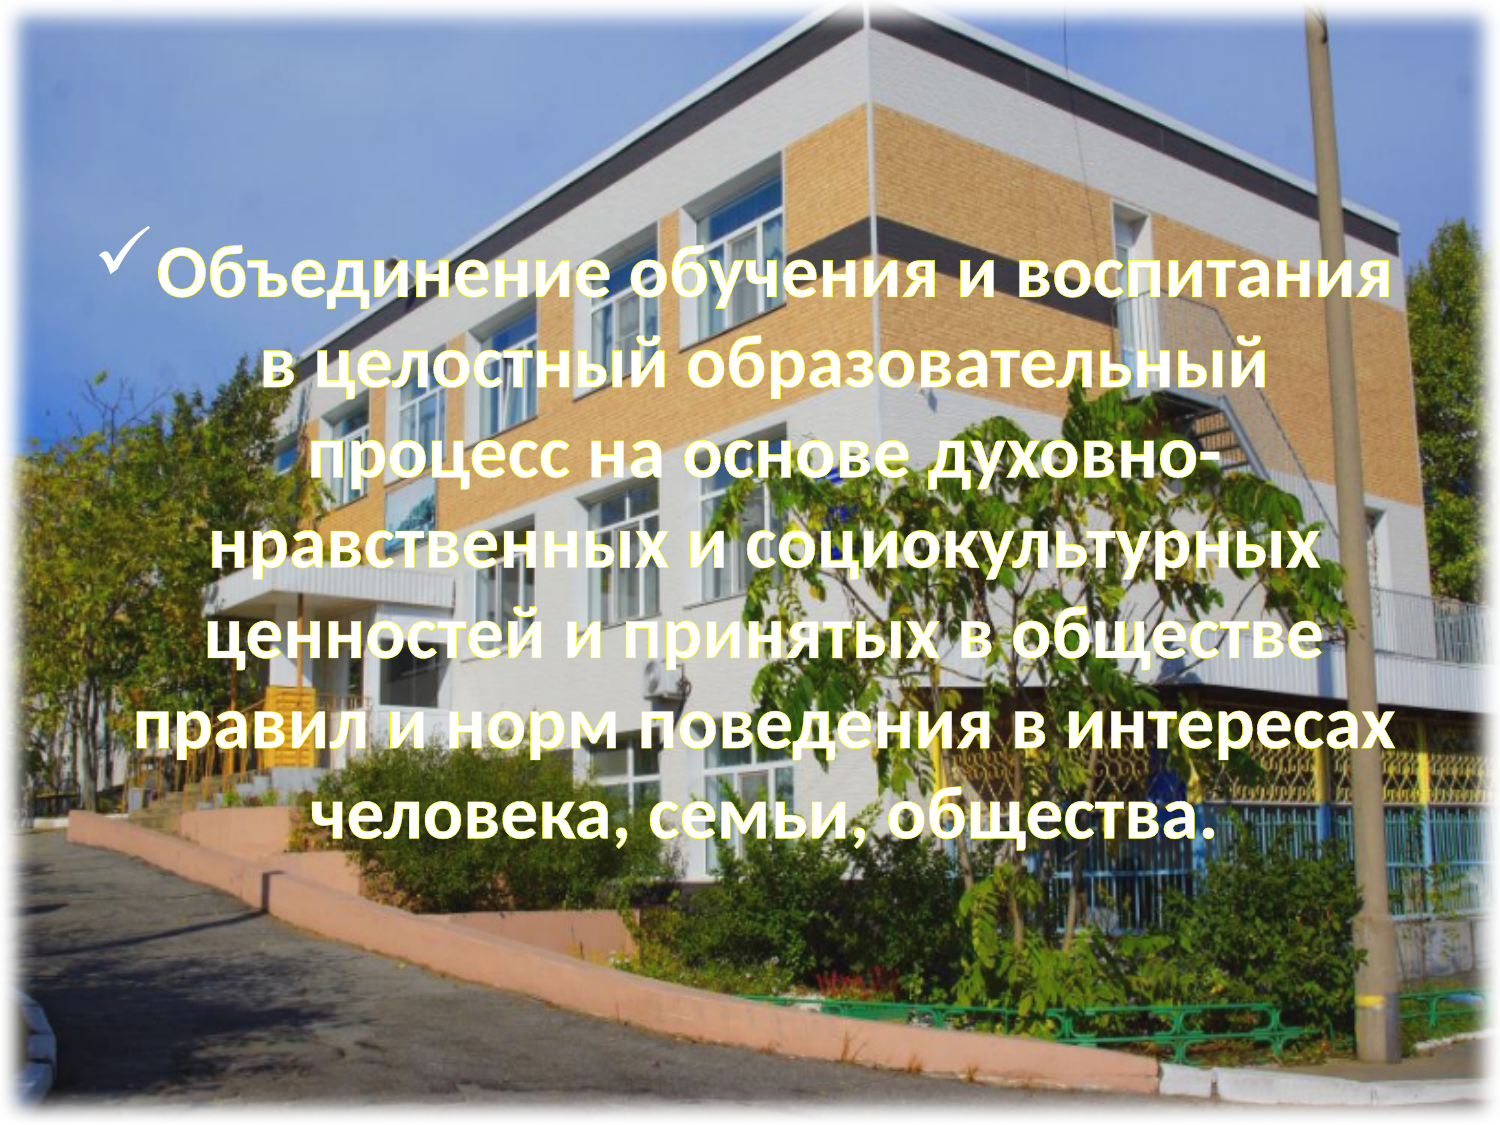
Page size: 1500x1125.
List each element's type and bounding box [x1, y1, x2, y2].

list [0, 0, 1500, 1125]
